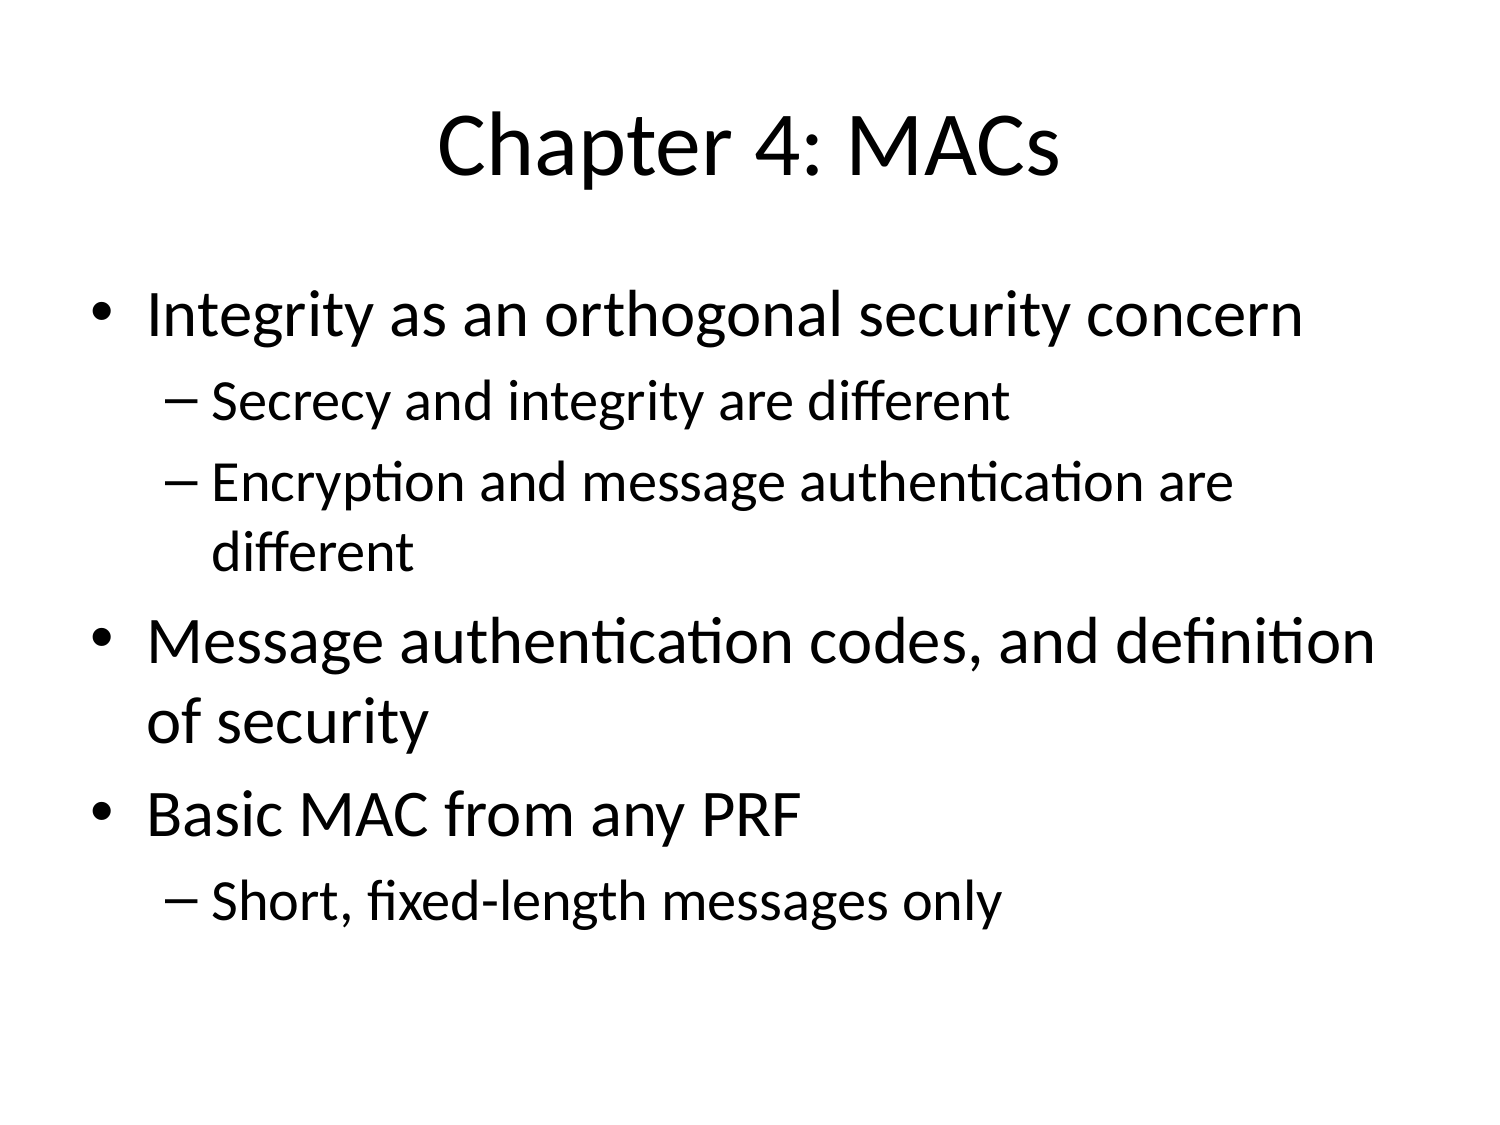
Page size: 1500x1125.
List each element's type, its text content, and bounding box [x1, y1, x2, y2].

title Chapter 4: MACs [75, 45, 1425, 233]
list Integrity as an orthogonal security concern Secrecy and integrity are different Encryption and message authentication are different Message authentication codes, and definition of security Basic MAC from any PRF Short, fixed-length messages only [75, 262, 1425, 1005]
